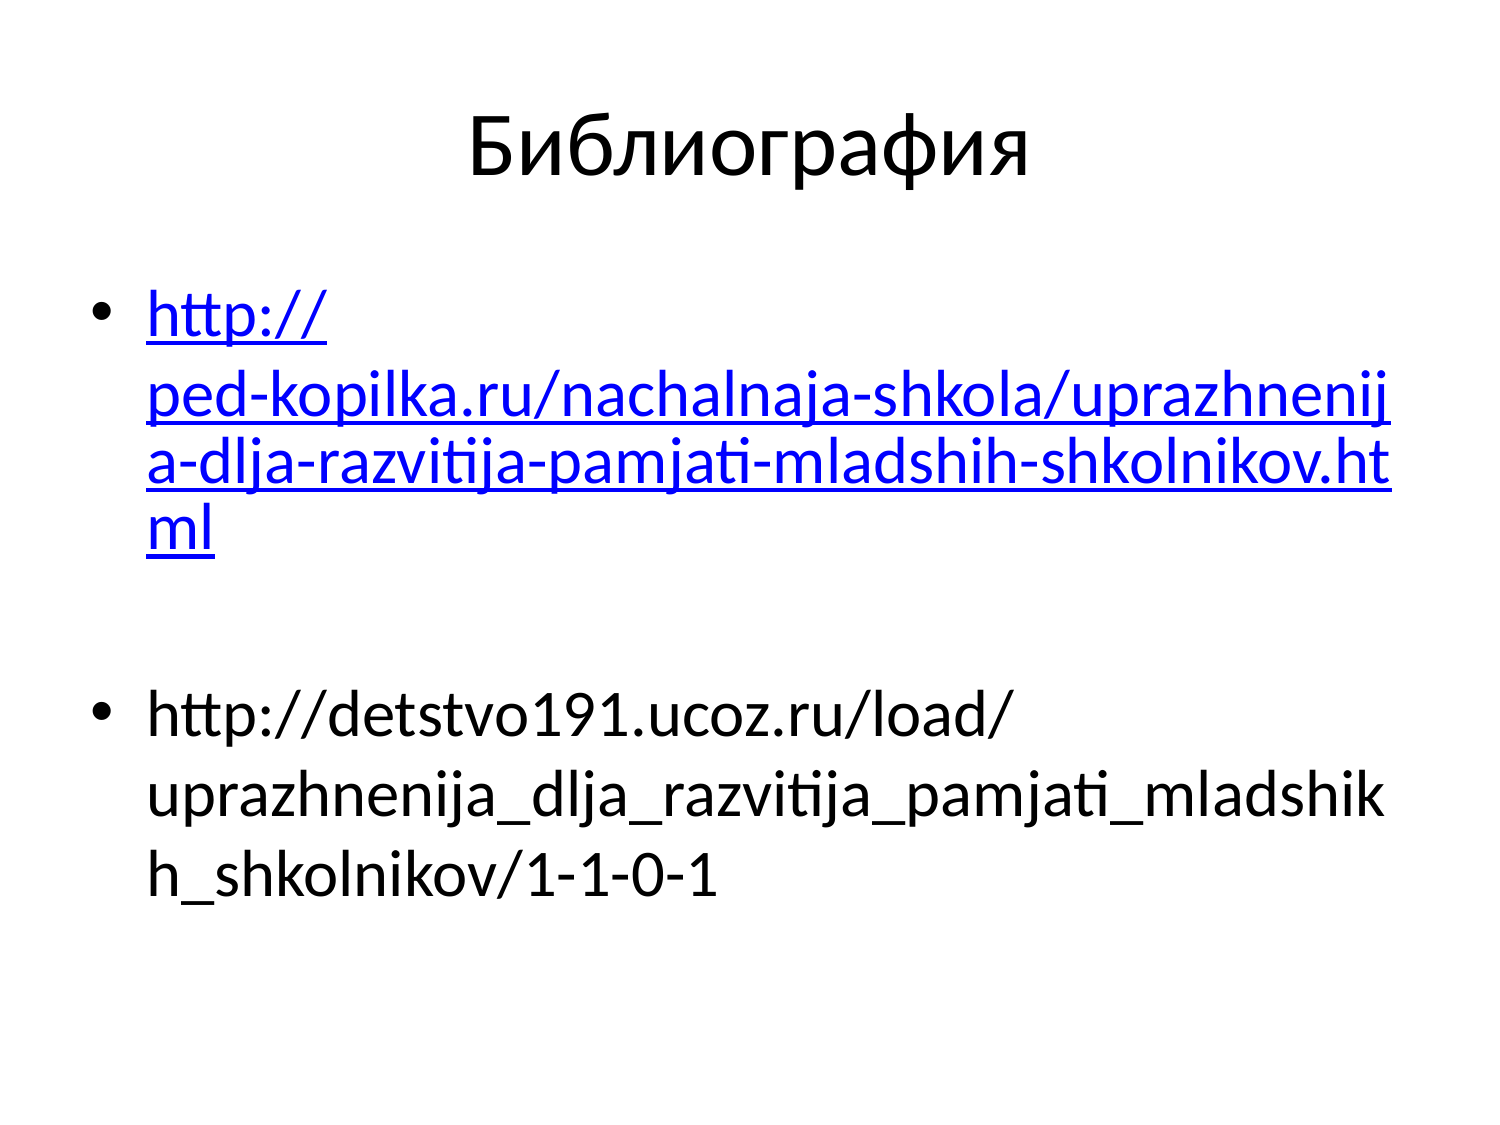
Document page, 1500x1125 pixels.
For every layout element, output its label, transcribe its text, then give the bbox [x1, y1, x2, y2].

title Библиография [75, 45, 1425, 233]
list http://ped-kopilka.ru/nachalnaja-shkola/uprazhnenija-dlja-razvitija-pamjati-mladshih-shkolnikov.html http://detstvo191.ucoz.ru/load/uprazhnenija_dlja_razvitija_pamjati_mladshikh_shkolnikov/1-1-0-1 [75, 262, 1425, 1005]
